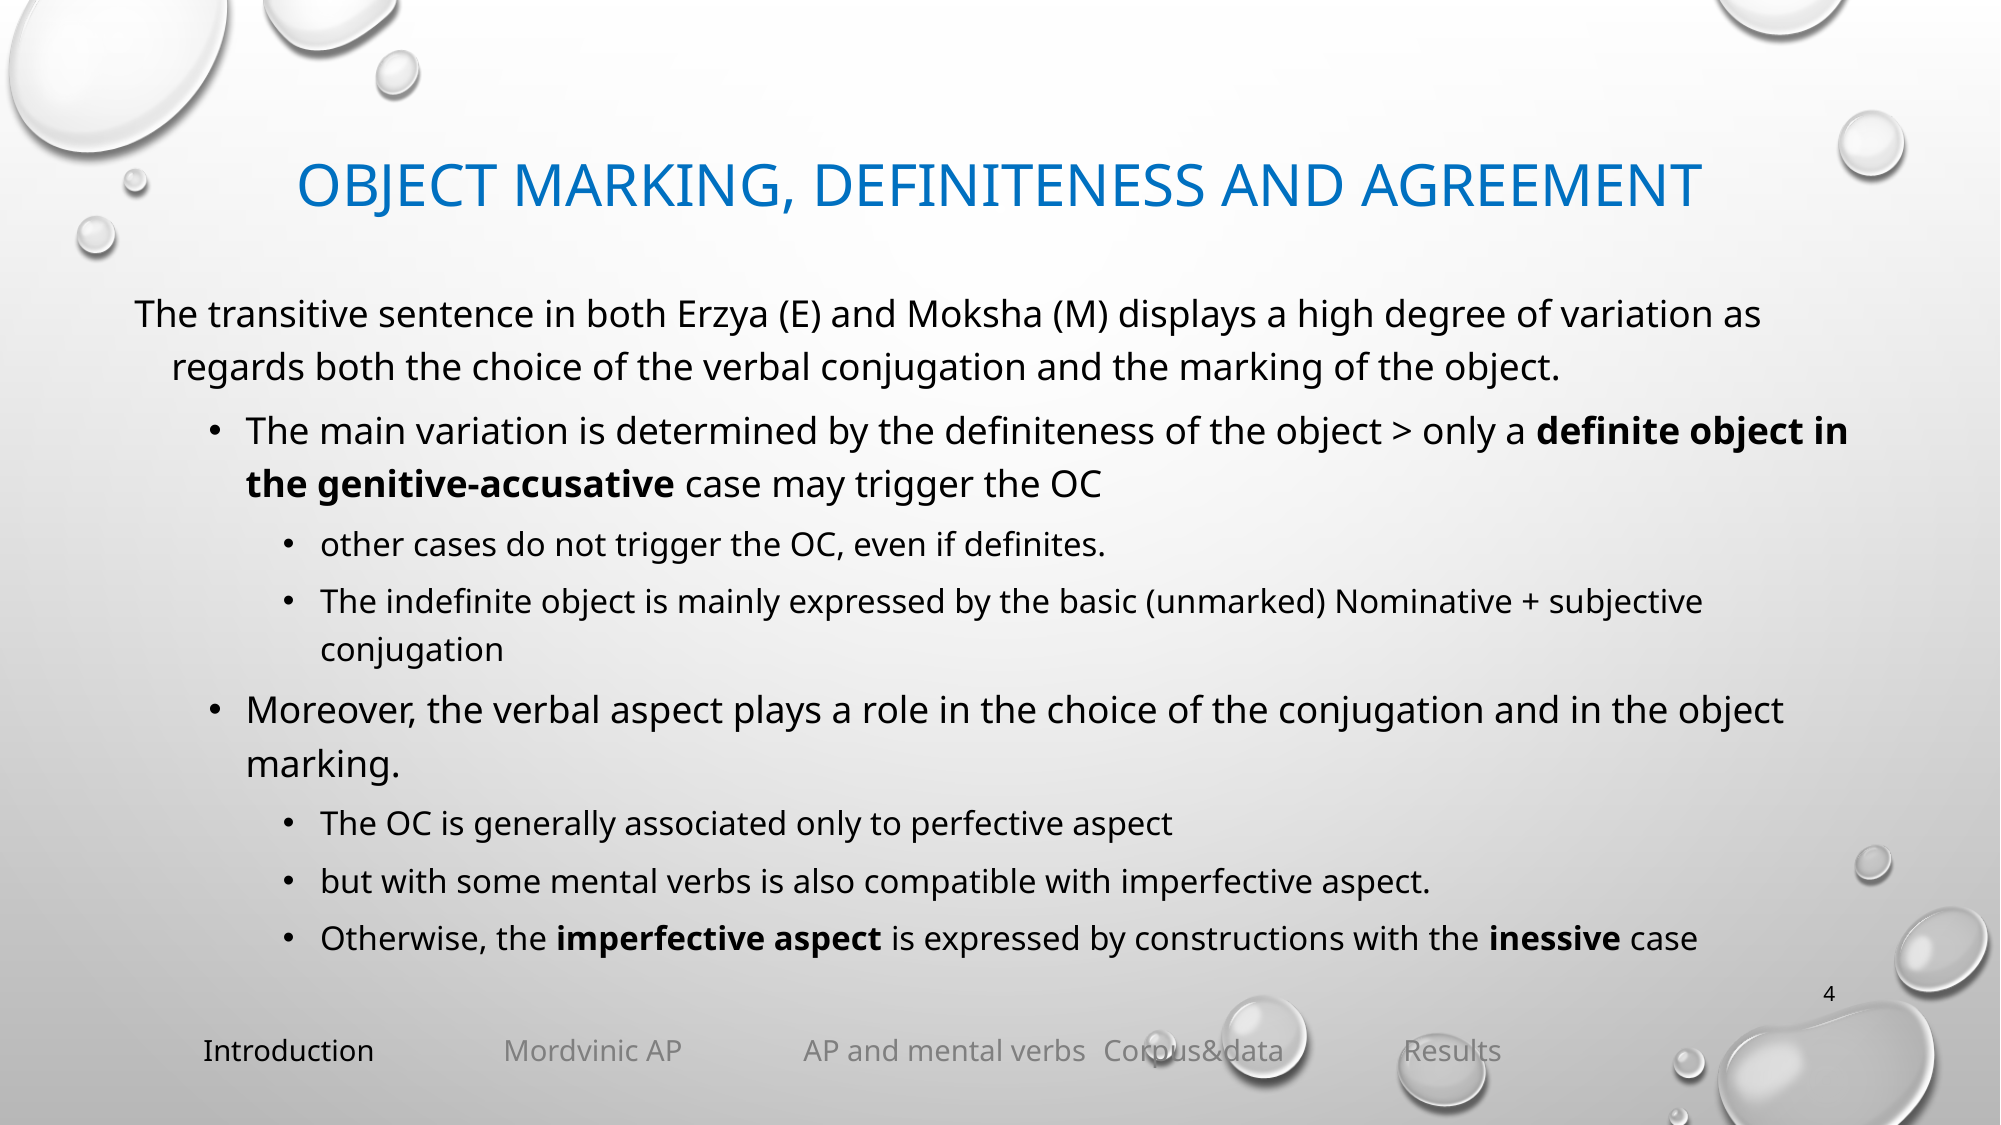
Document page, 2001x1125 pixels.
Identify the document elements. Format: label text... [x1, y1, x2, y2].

title OBJECT MARKING, DEFINITENESS AND AGREEMENT [149, 101, 1851, 273]
picture [0, 0, 2000, 1125]
slide_number ‹#› [1724, 965, 1851, 1025]
text_box Introduction Mordvinic AP AP and mental verbs Corpus&data Results [188, 1024, 1539, 1120]
list The transitive sentence in both Erzya (E) and Moksha (M) displays a high degree of variation as regards both the choice of the verbal conjugation and the marking of the object. The main variation is determined by the definiteness of the object > only a definite object in the genitive-accusative case may trigger the OC other cases do not trigger the OC, even if definites. The indefinite object is mainly expressed by the basic (unmarked) Nominative + subjective conjugation Moreover, the verbal aspect plays a role in the choice of the conjugation and in the object marking. The OC is generally associated only to perfective aspect but with some mental verbs is also compatible with imperfective aspect. Otherwise, the imperfective aspect is expressed by constructions with the inessive case [119, 273, 1887, 966]
